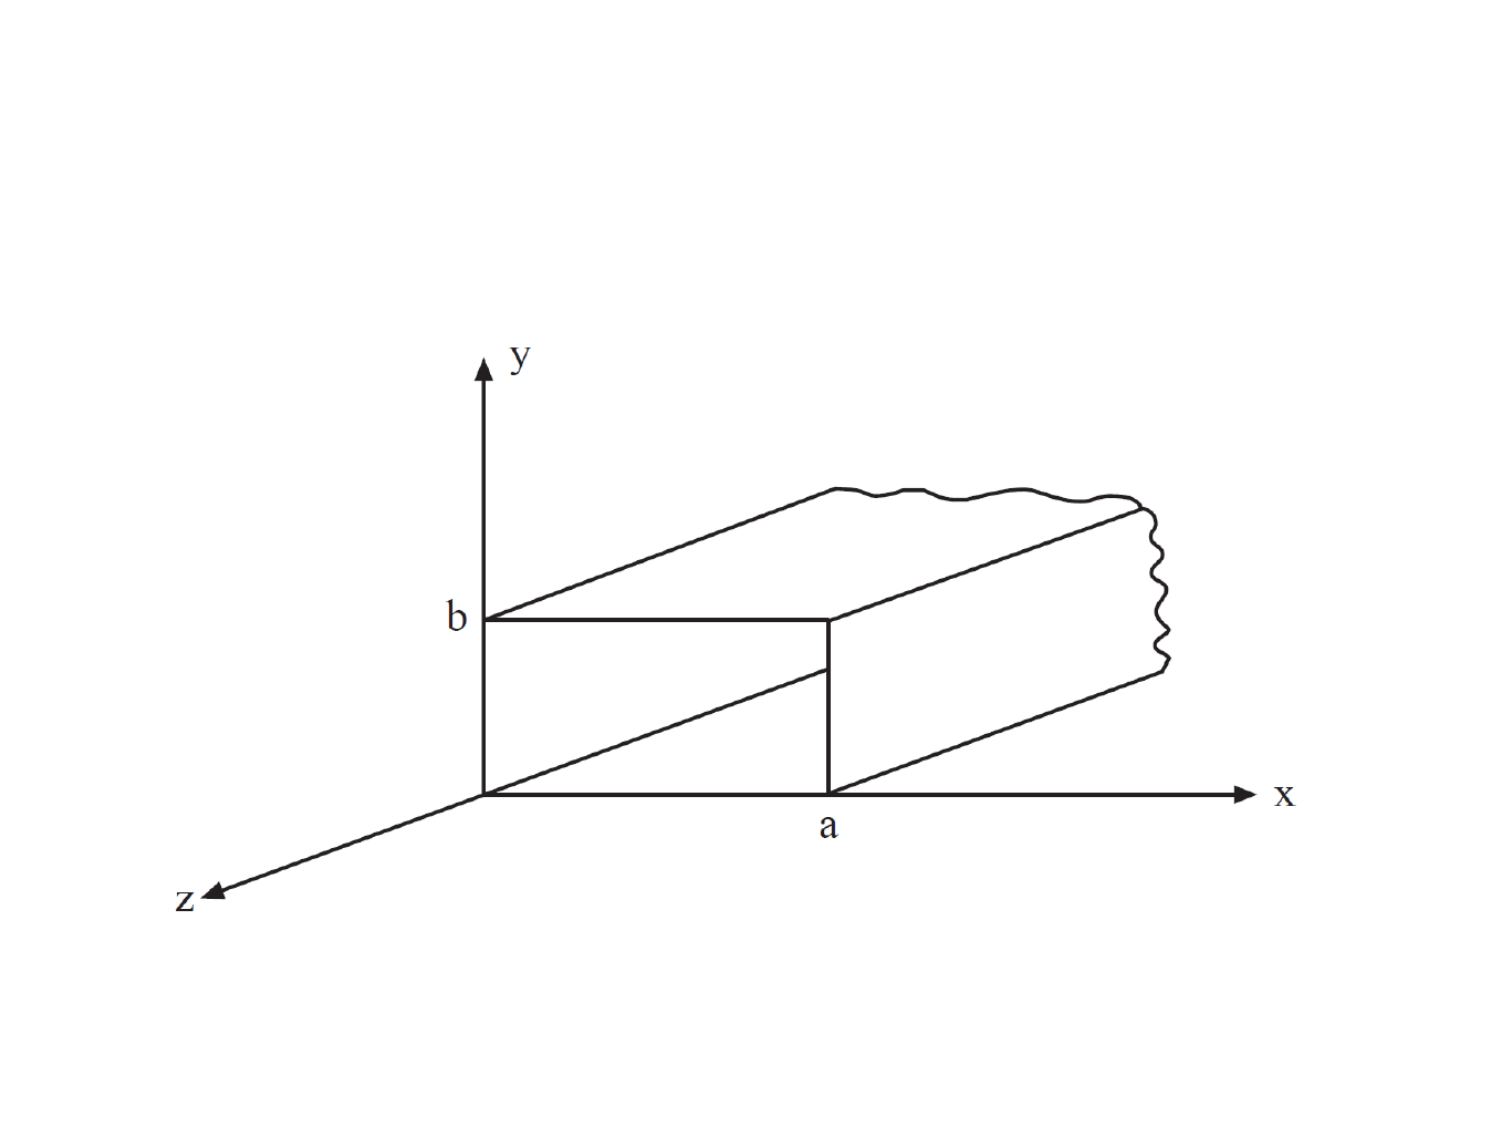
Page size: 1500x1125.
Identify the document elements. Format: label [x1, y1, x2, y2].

list [103, 311, 1397, 1002]
